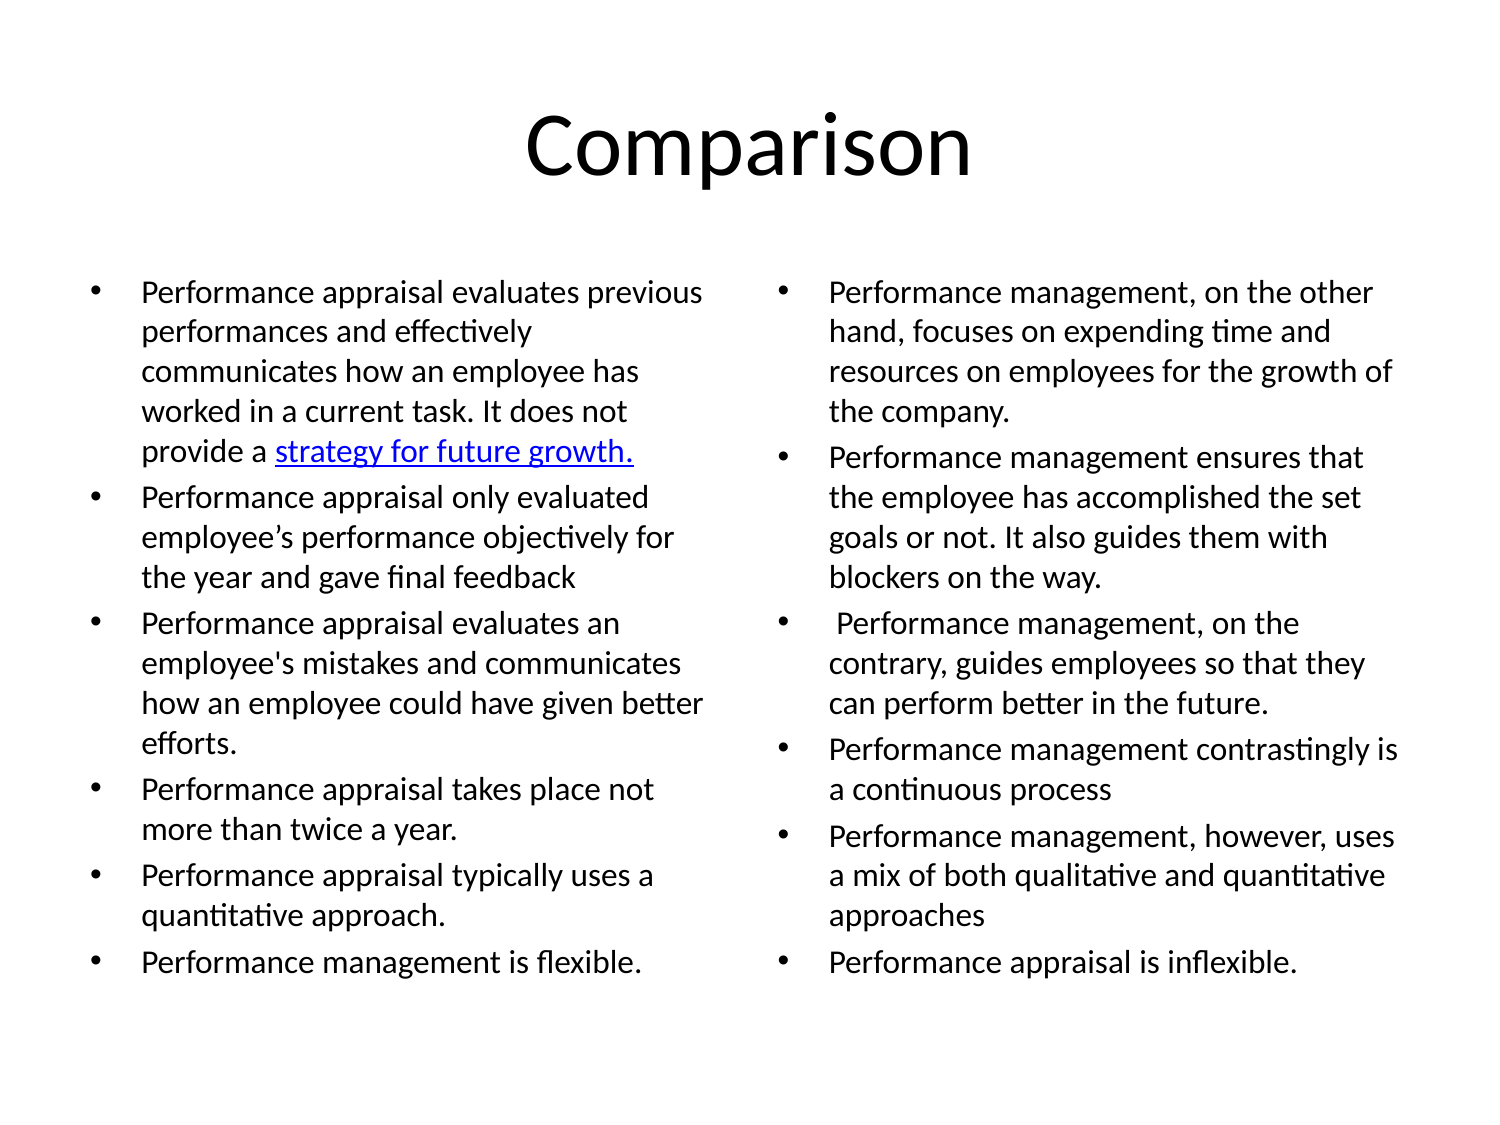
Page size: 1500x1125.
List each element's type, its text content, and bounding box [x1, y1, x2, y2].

title Comparison [75, 45, 1425, 233]
list Performance management, on the other hand, focuses on expending time and resources on employees for the growth of the company. Performance management ensures that the employee has accomplished the set goals or not. It also guides them with blockers on the way. Performance management, on the contrary, guides employees so that they can perform better in the future. Performance management contrastingly is a continuous process Performance management, however, uses a mix of both qualitative and quantitative approaches Performance appraisal is inflexible. [762, 262, 1425, 1005]
list Performance appraisal evaluates previous performances and effectively communicates how an employee has worked in a current task. It does not provide a strategy for future growth. Performance appraisal only evaluated employee’s performance objectively for the year and gave final feedback Performance appraisal evaluates an employee's mistakes and communicates how an employee could have given better efforts. Performance appraisal takes place not more than twice a year. Performance appraisal typically uses a quantitative approach. Performance management is flexible. [75, 262, 738, 1005]
